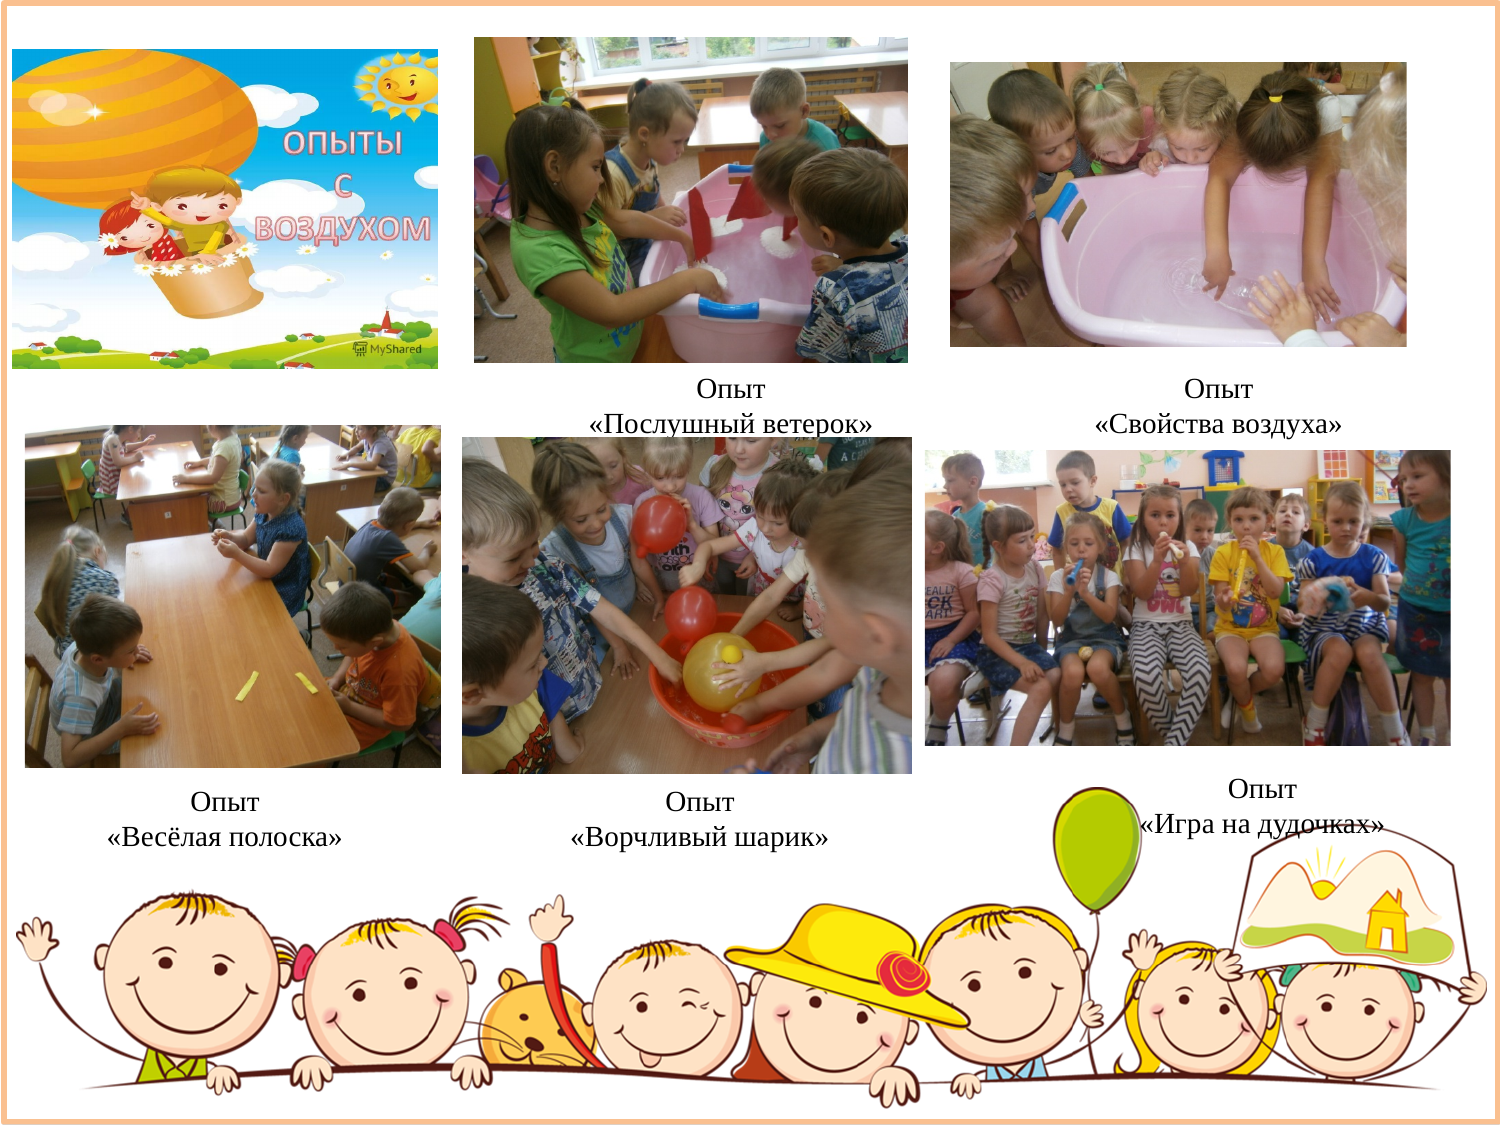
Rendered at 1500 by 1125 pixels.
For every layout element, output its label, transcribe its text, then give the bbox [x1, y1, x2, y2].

text_box Опыт «Игра на дудочках» [1087, 762, 1438, 848]
text_box Опыт «Ворчливый шарик» [450, 774, 950, 860]
text_box Опыт «Весёлая полоска» [24, 776, 425, 860]
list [474, 37, 909, 363]
picture [0, 0, 1500, 1125]
text_box Опыт «Послушный ветерок» [474, 362, 987, 448]
text_box Опыт «Свойства воздуха» [987, 362, 1450, 448]
